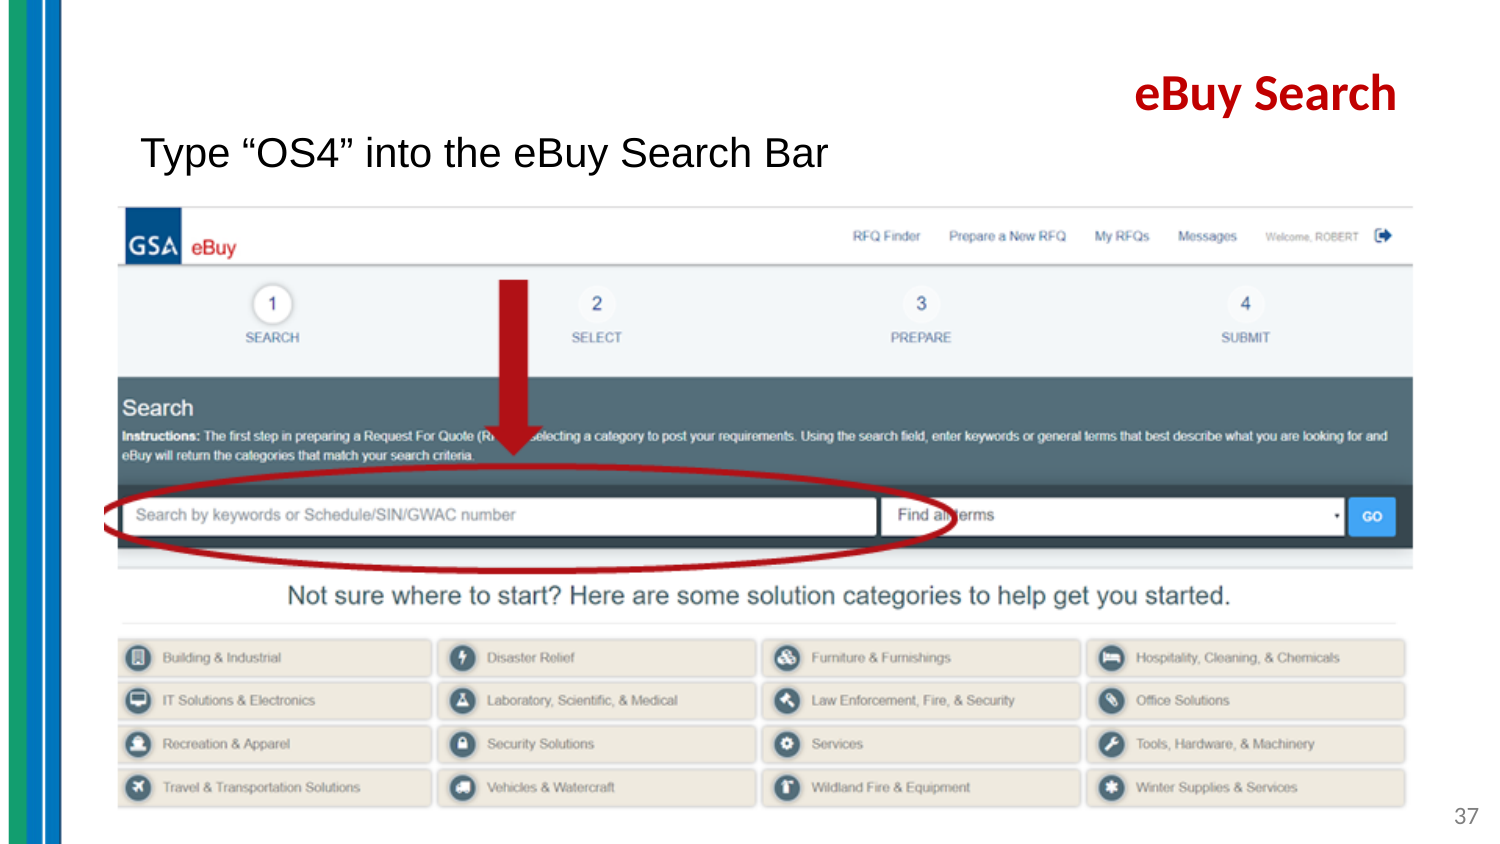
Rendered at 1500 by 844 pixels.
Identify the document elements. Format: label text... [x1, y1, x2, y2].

picture [29, 0, 1500, 844]
text_box Type “OS4” into the eBuy Search Bar [124, 60, 1400, 193]
title eBuy Search [75, 50, 1425, 191]
picture [0, 0, 26, 844]
